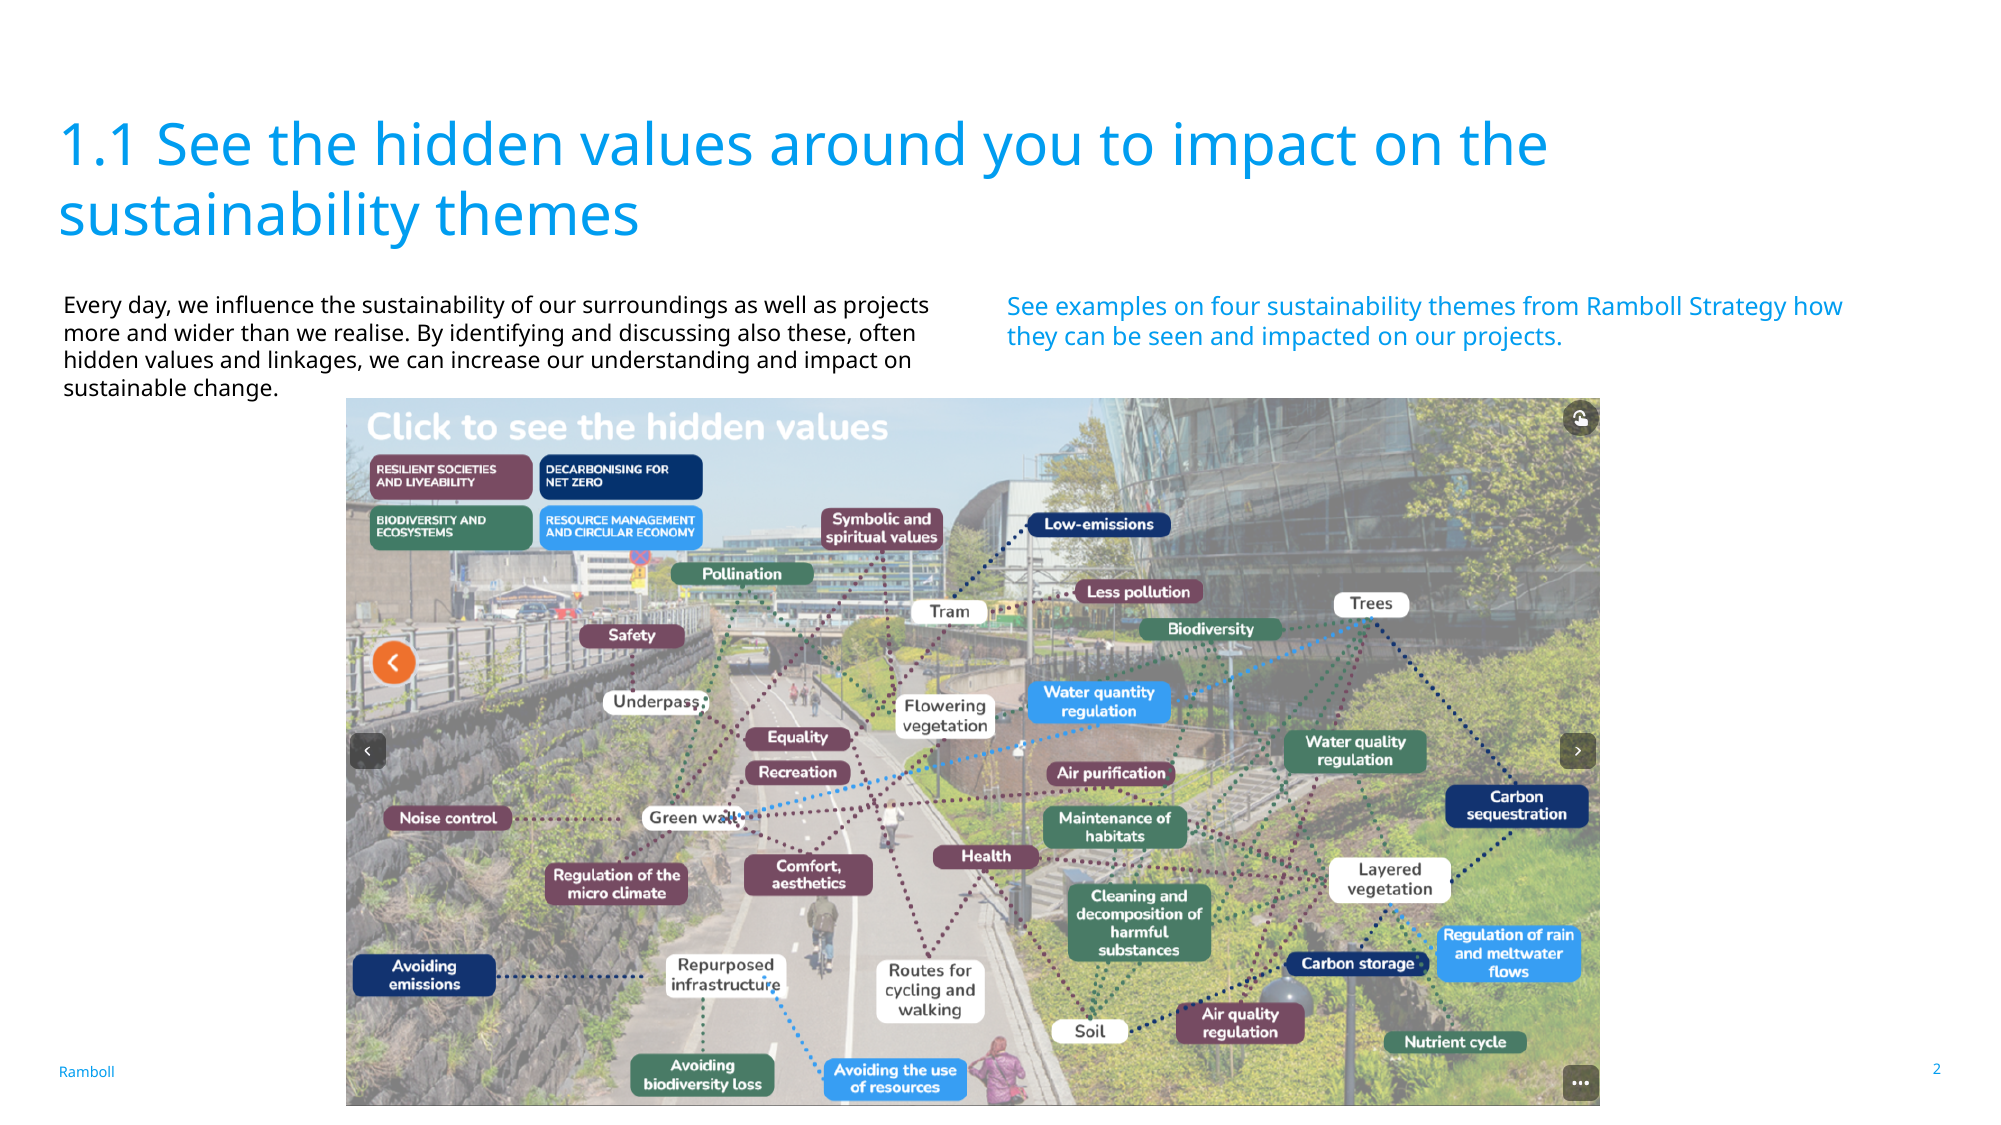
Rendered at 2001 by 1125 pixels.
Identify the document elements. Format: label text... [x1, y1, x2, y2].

title 1.1 See the hidden values around you to impact on the sustainability themes [59, 107, 1779, 261]
slide_number 2 [1838, 1062, 1942, 1081]
picture [346, 397, 1600, 1106]
picture [59, 1067, 66, 1077]
text_box See examples on four sustainability themes from Ramboll Strategy how they can be seen and impacted on our projects. [1007, 290, 1895, 504]
text_box Every day, we influence the sustainability of our surroundings as well as projects more and wider than we realise. By identifying and discussing also these, often hidden values and linkages, we can increase our understanding and impact on sustainable change.​ [63, 290, 973, 504]
